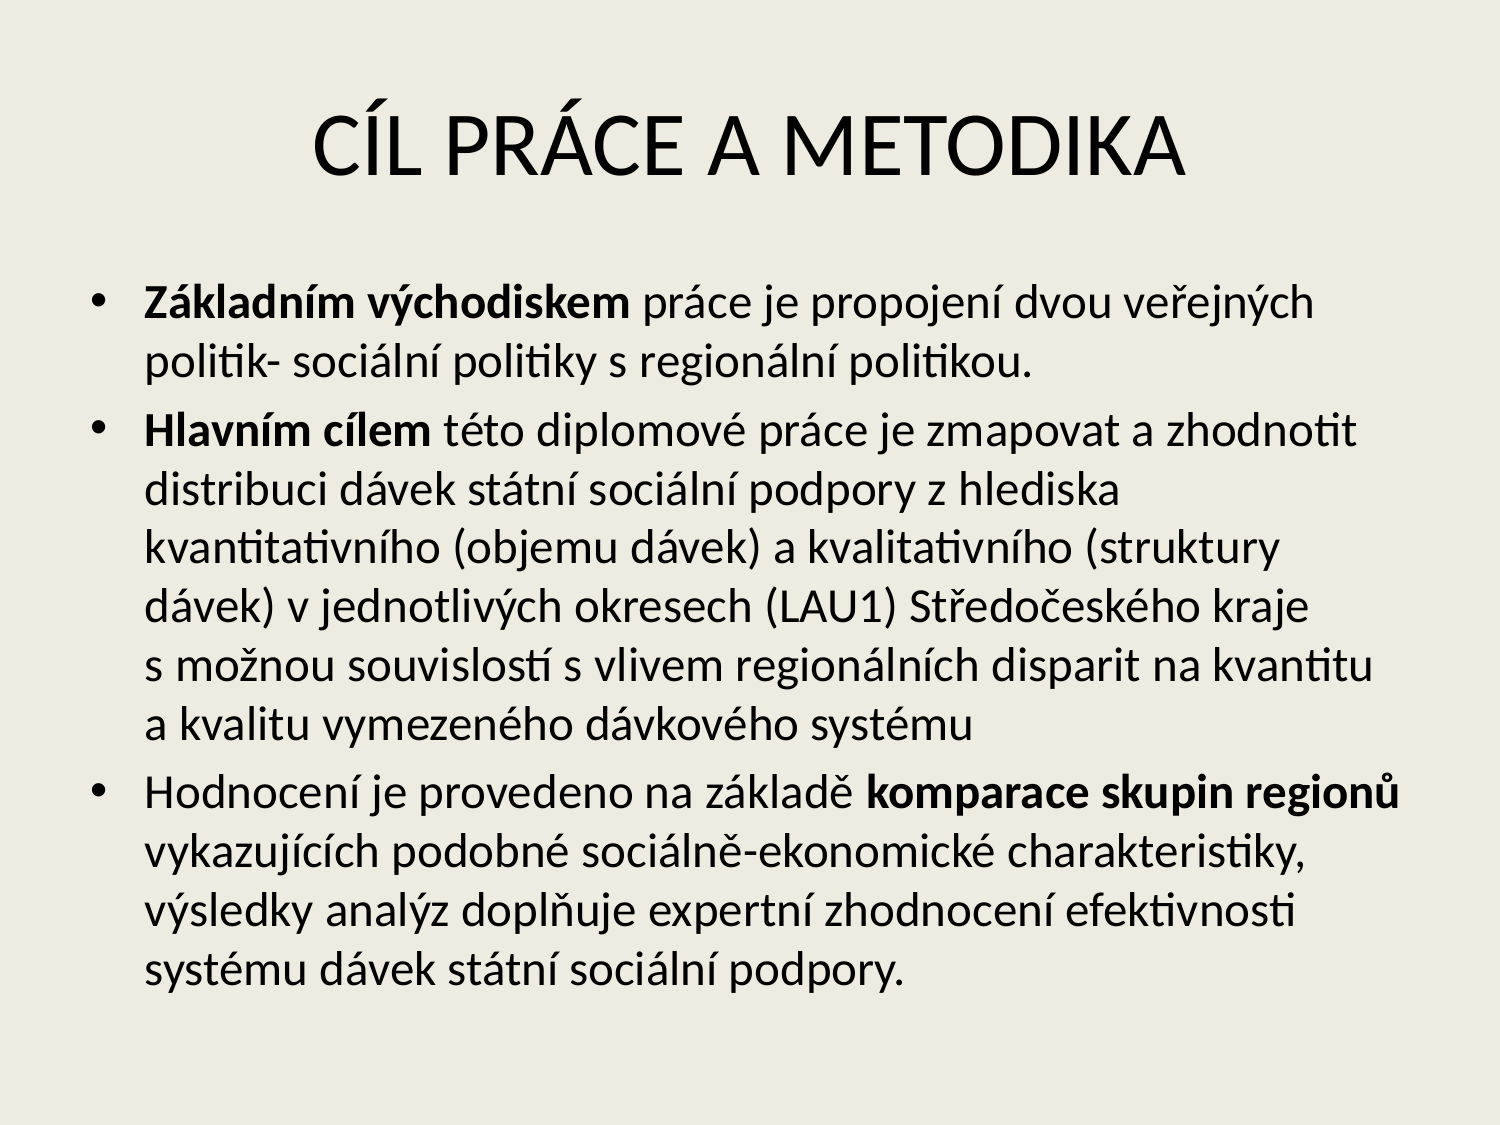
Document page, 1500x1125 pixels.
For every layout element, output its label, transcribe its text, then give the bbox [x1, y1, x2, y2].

list Základním východiskem práce je propojení dvou veřejných politik- sociální politiky s regionální politikou. Hlavním cílem této diplomové práce je zmapovat a zhodnotit distribuci dávek státní sociální podpory z hlediska kvantitativního (objemu dávek) a kvalitativního (struktury dávek) v jednotlivých okresech (LAU1) Středočeského kraje s možnou souvislostí s vlivem regionálních disparit na kvantitu a kvalitu vymezeného dávkového systému Hodnocení je provedeno na základě komparace skupin regionů vykazujících podobné sociálně-ekonomické charakteristiky, výsledky analýz doplňuje expertní zhodnocení efektivnosti systému dávek státní sociální podpory. [75, 262, 1425, 1005]
title CÍL PRÁCE A METODIKA [75, 45, 1425, 233]
